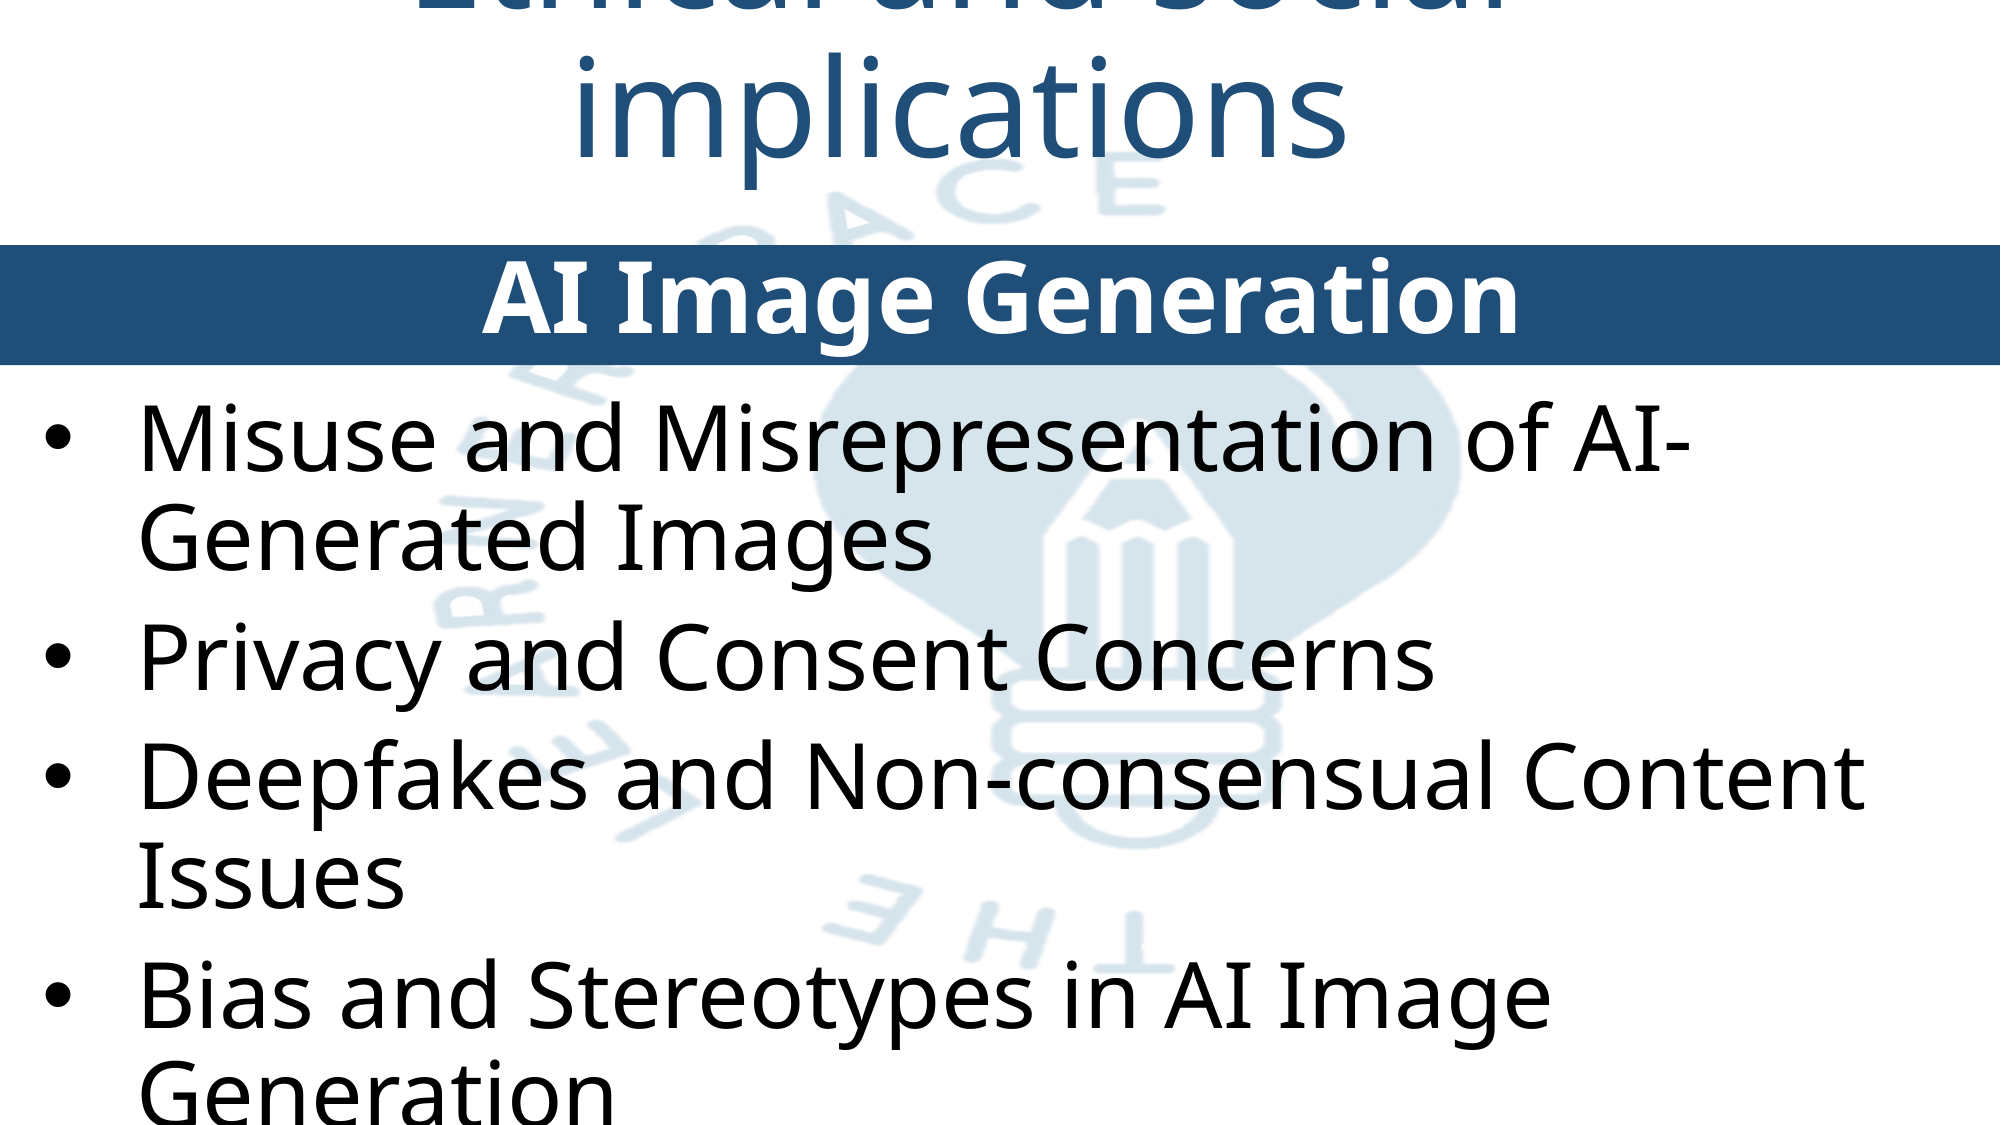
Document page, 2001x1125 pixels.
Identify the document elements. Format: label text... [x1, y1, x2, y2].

text_box [0, 244, 2000, 366]
text_box AI Image Generation [82, 242, 1925, 363]
title Ethical and social implications [0, 23, 1936, 195]
text_box Misuse and Misrepresentation of AI-Generated Images Privacy and Consent Concerns Deepfakes and Non-consensual Content Issues Bias and Stereotypes in AI Image Generation [27, 384, 2000, 507]
